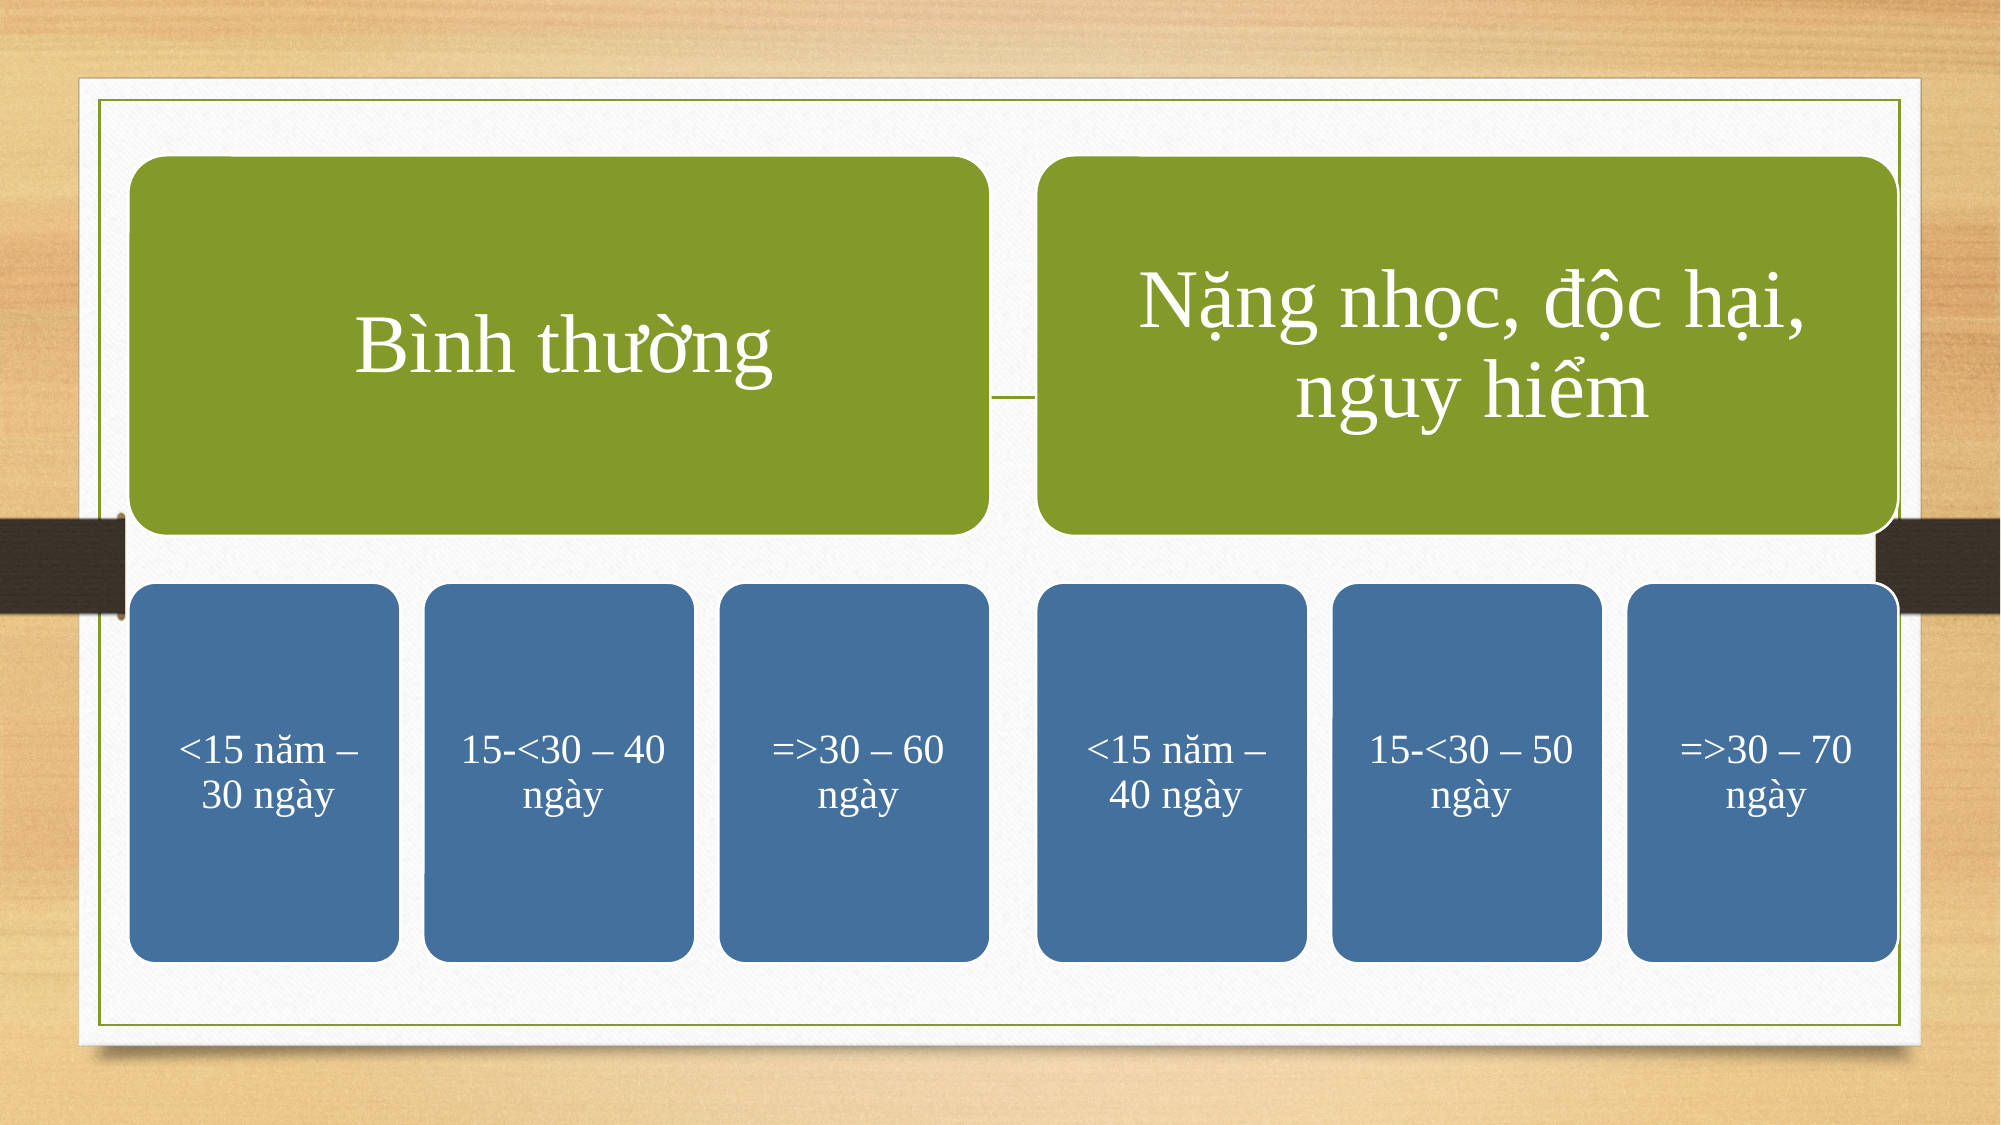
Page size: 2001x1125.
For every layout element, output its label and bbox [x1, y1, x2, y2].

list [126, 154, 1900, 964]
picture [0, 0, 2001, 1125]
